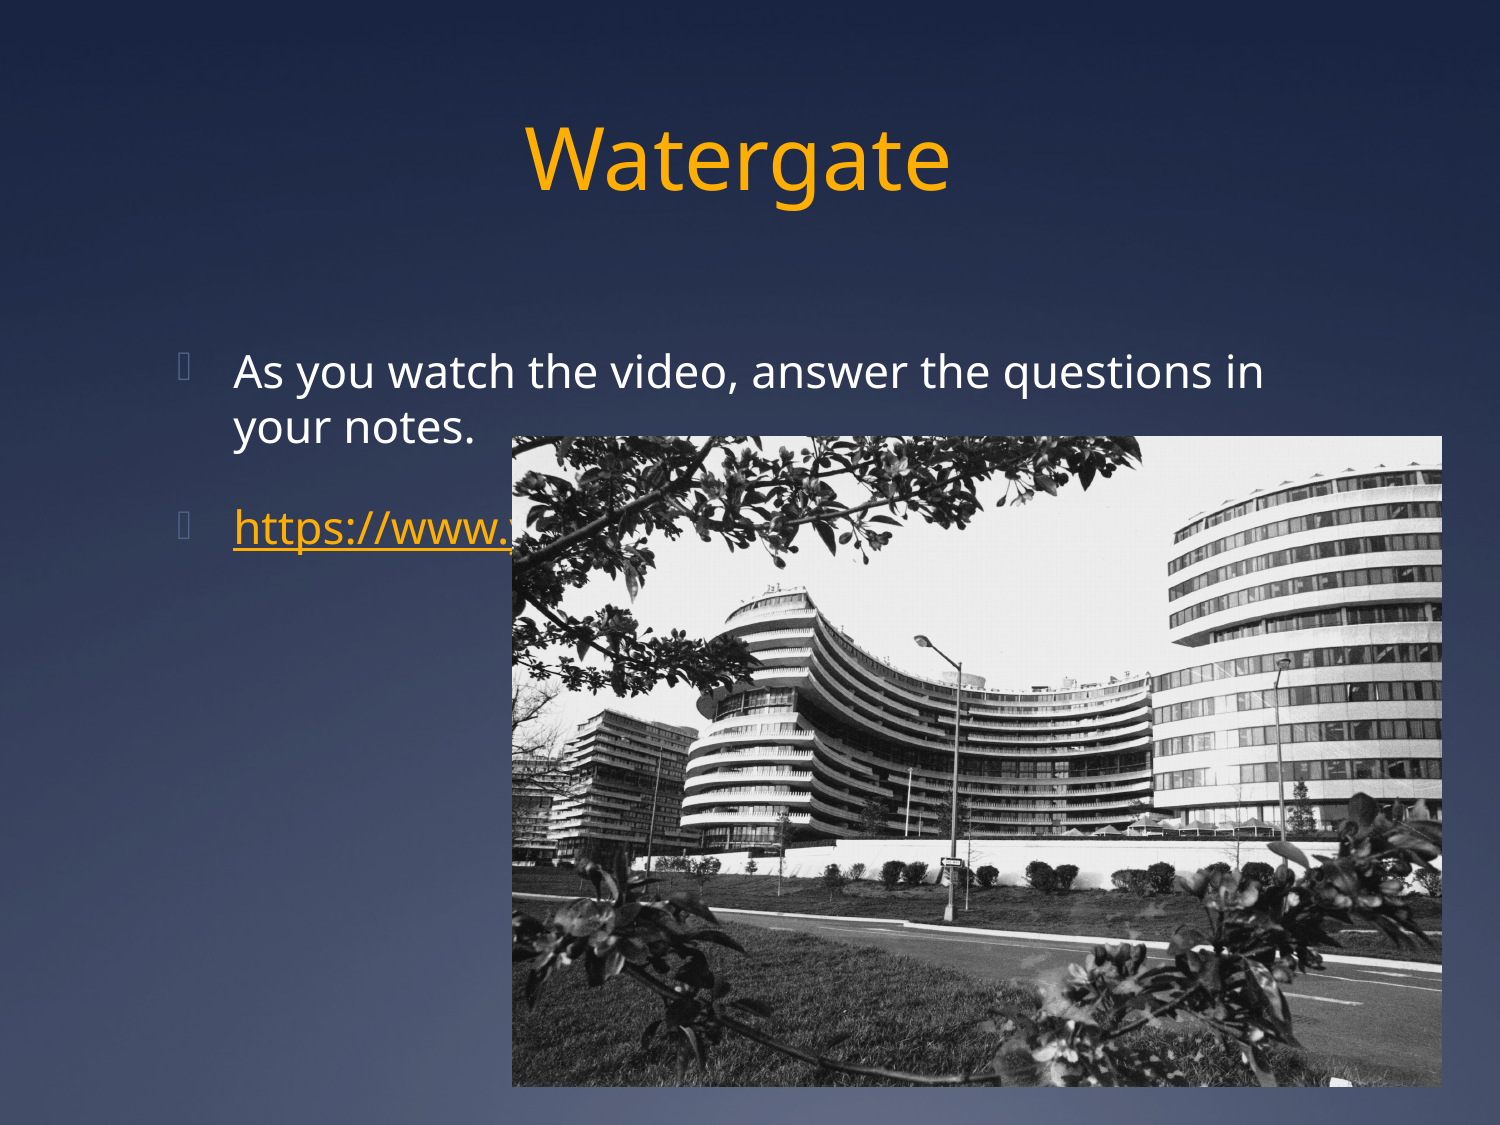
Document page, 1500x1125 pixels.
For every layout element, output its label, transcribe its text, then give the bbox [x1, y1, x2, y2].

picture [511, 435, 1443, 1088]
title Watergate [100, 95, 1400, 225]
list As you watch the video, answer the questions in your notes. https://www.youtube.com/watch?v=IHnmriyXYeg [162, 335, 1338, 1005]
